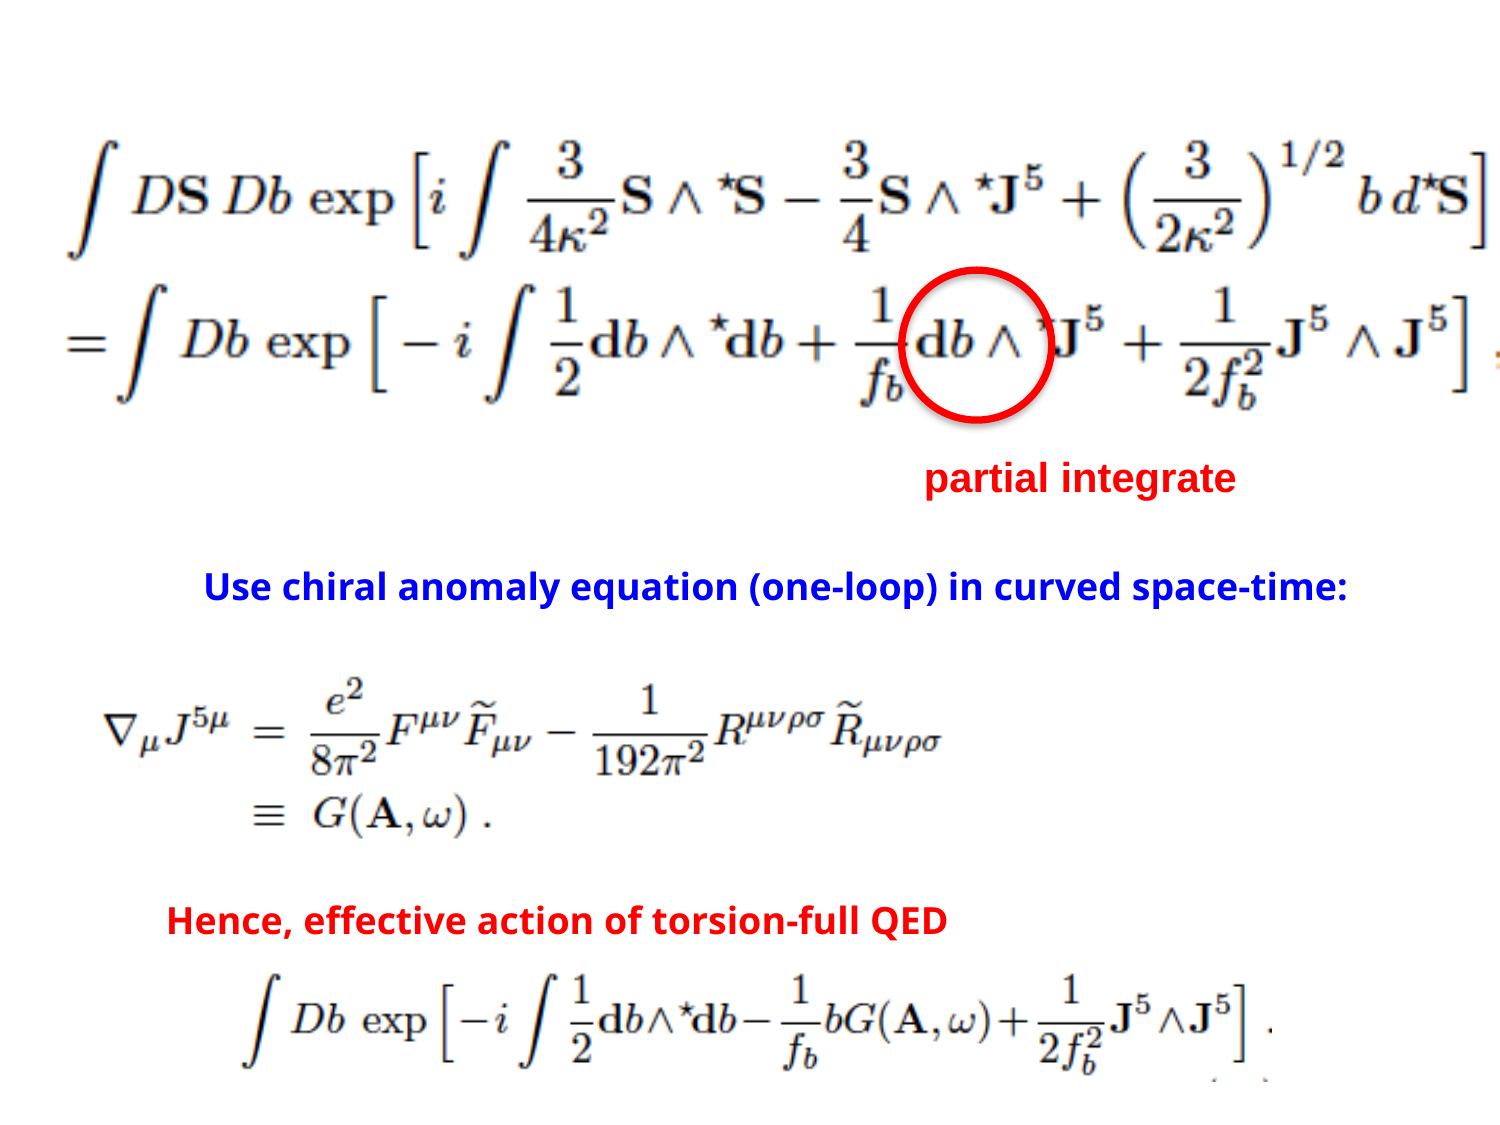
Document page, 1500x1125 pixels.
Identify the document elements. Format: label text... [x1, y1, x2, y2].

text_box Hence, effective action of torsion-full QED [151, 889, 975, 950]
text_box Use chiral anomaly equation (one-loop) in curved space-time: [188, 555, 1364, 615]
text_box partial integrate [909, 442, 1252, 508]
picture [83, 658, 958, 866]
picture [237, 949, 1272, 1082]
picture [44, 115, 1500, 418]
